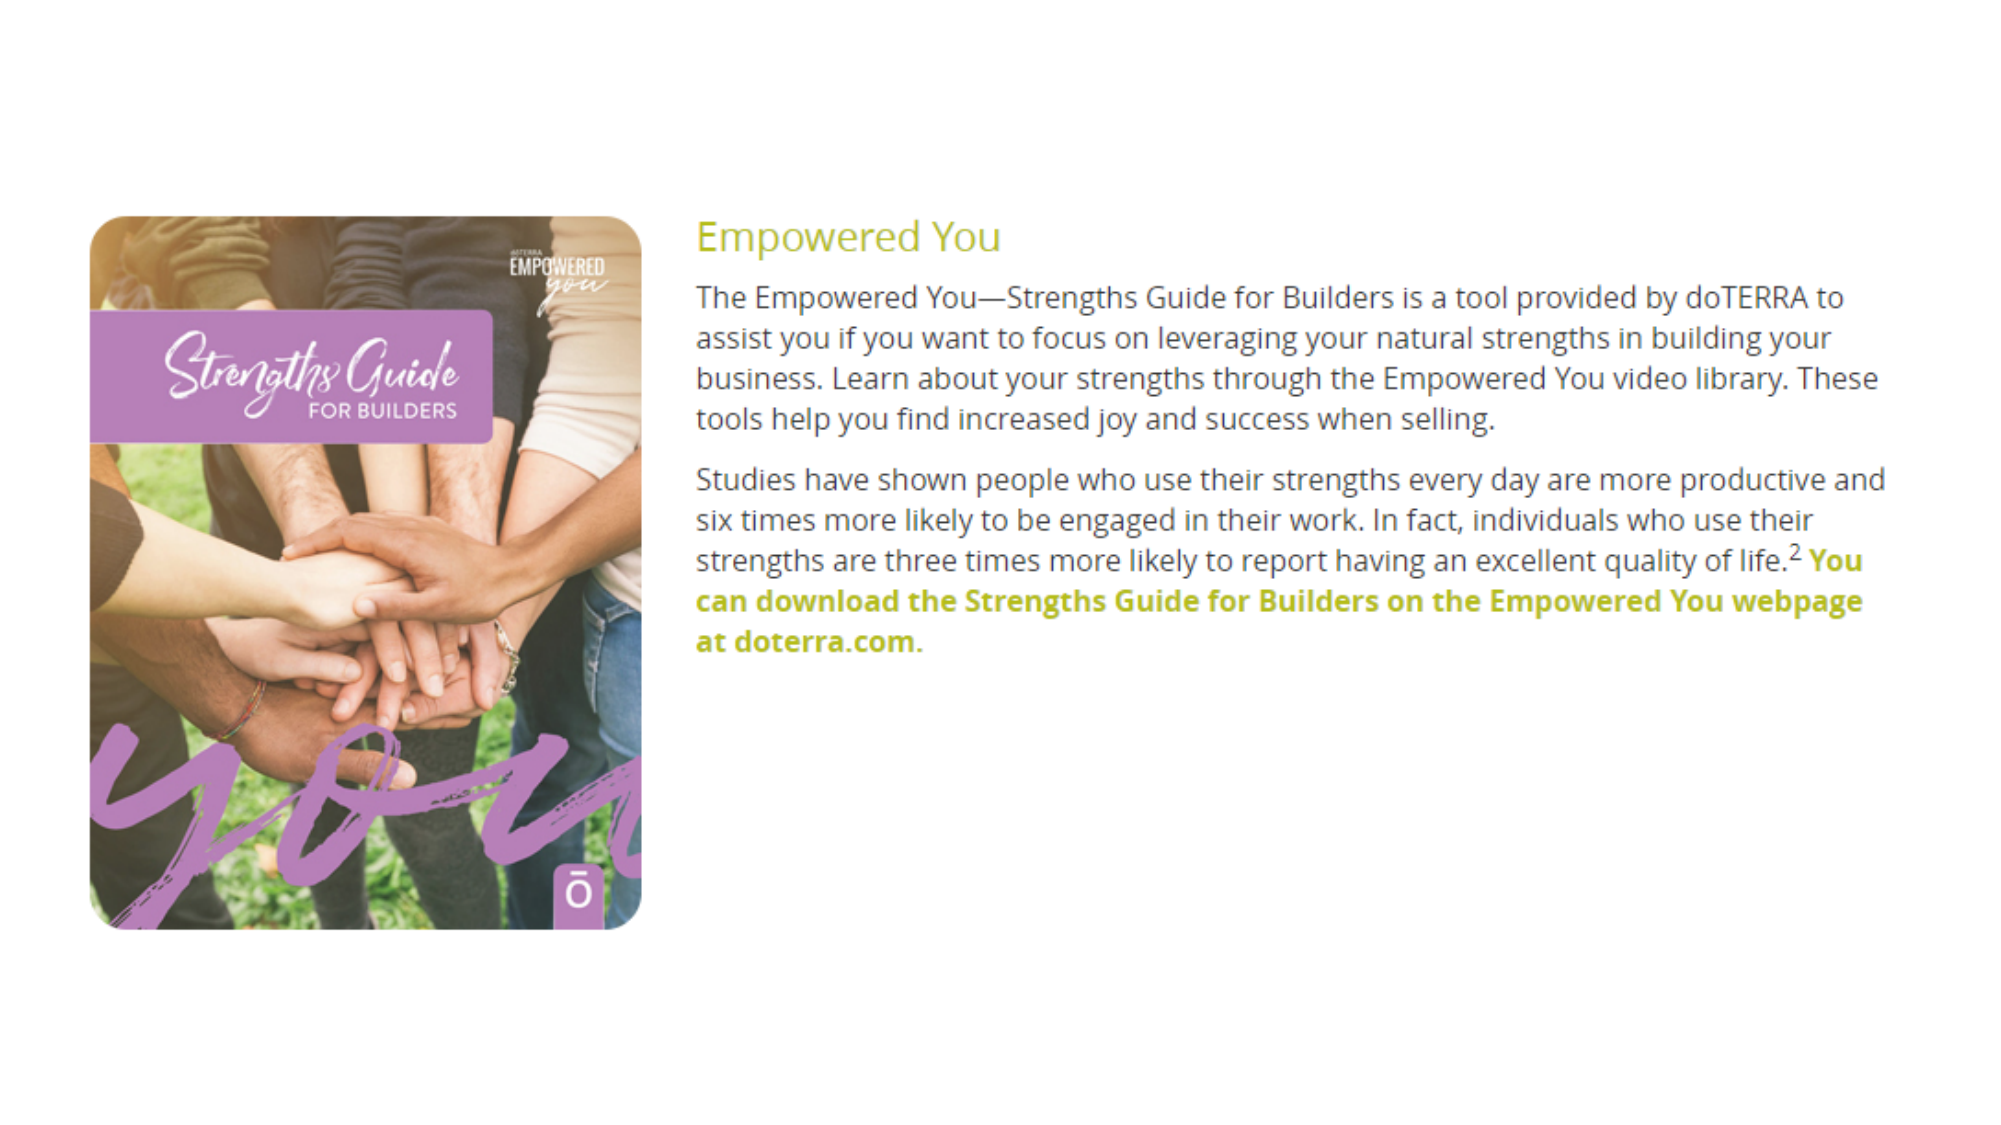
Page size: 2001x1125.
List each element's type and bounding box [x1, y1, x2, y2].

picture [49, 160, 1951, 965]
